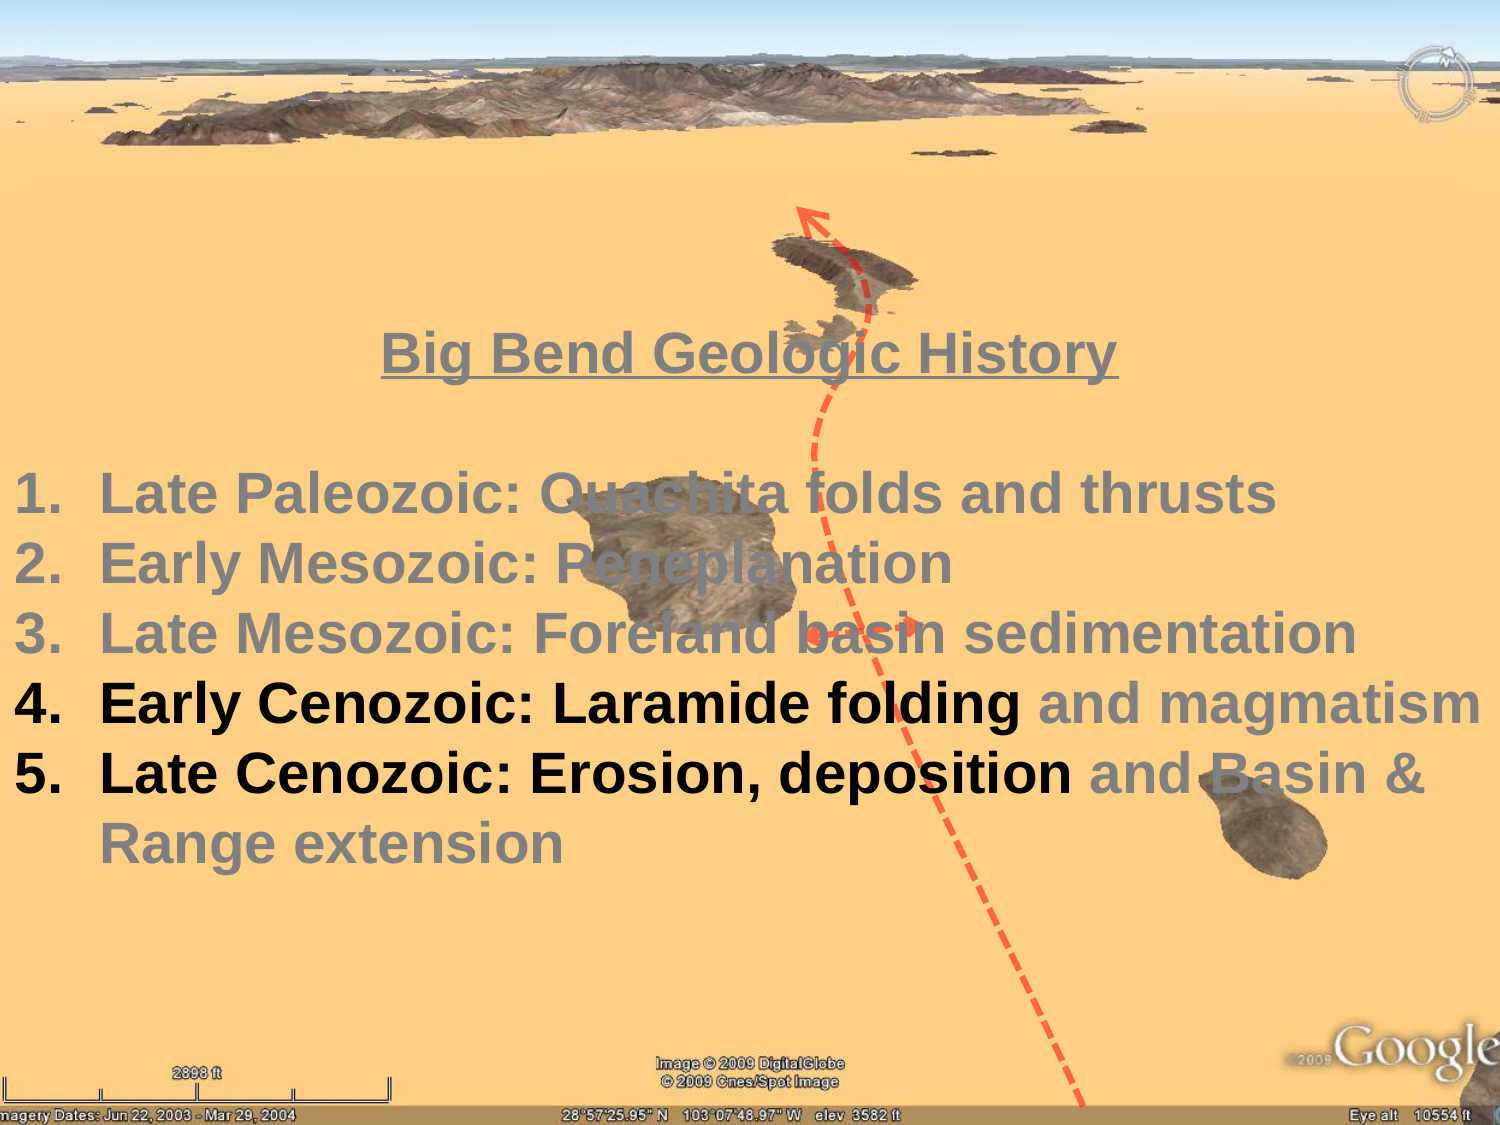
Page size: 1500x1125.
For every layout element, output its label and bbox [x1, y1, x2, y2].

text_box [799, 624, 926, 638]
picture [0, 0, 1500, 1125]
